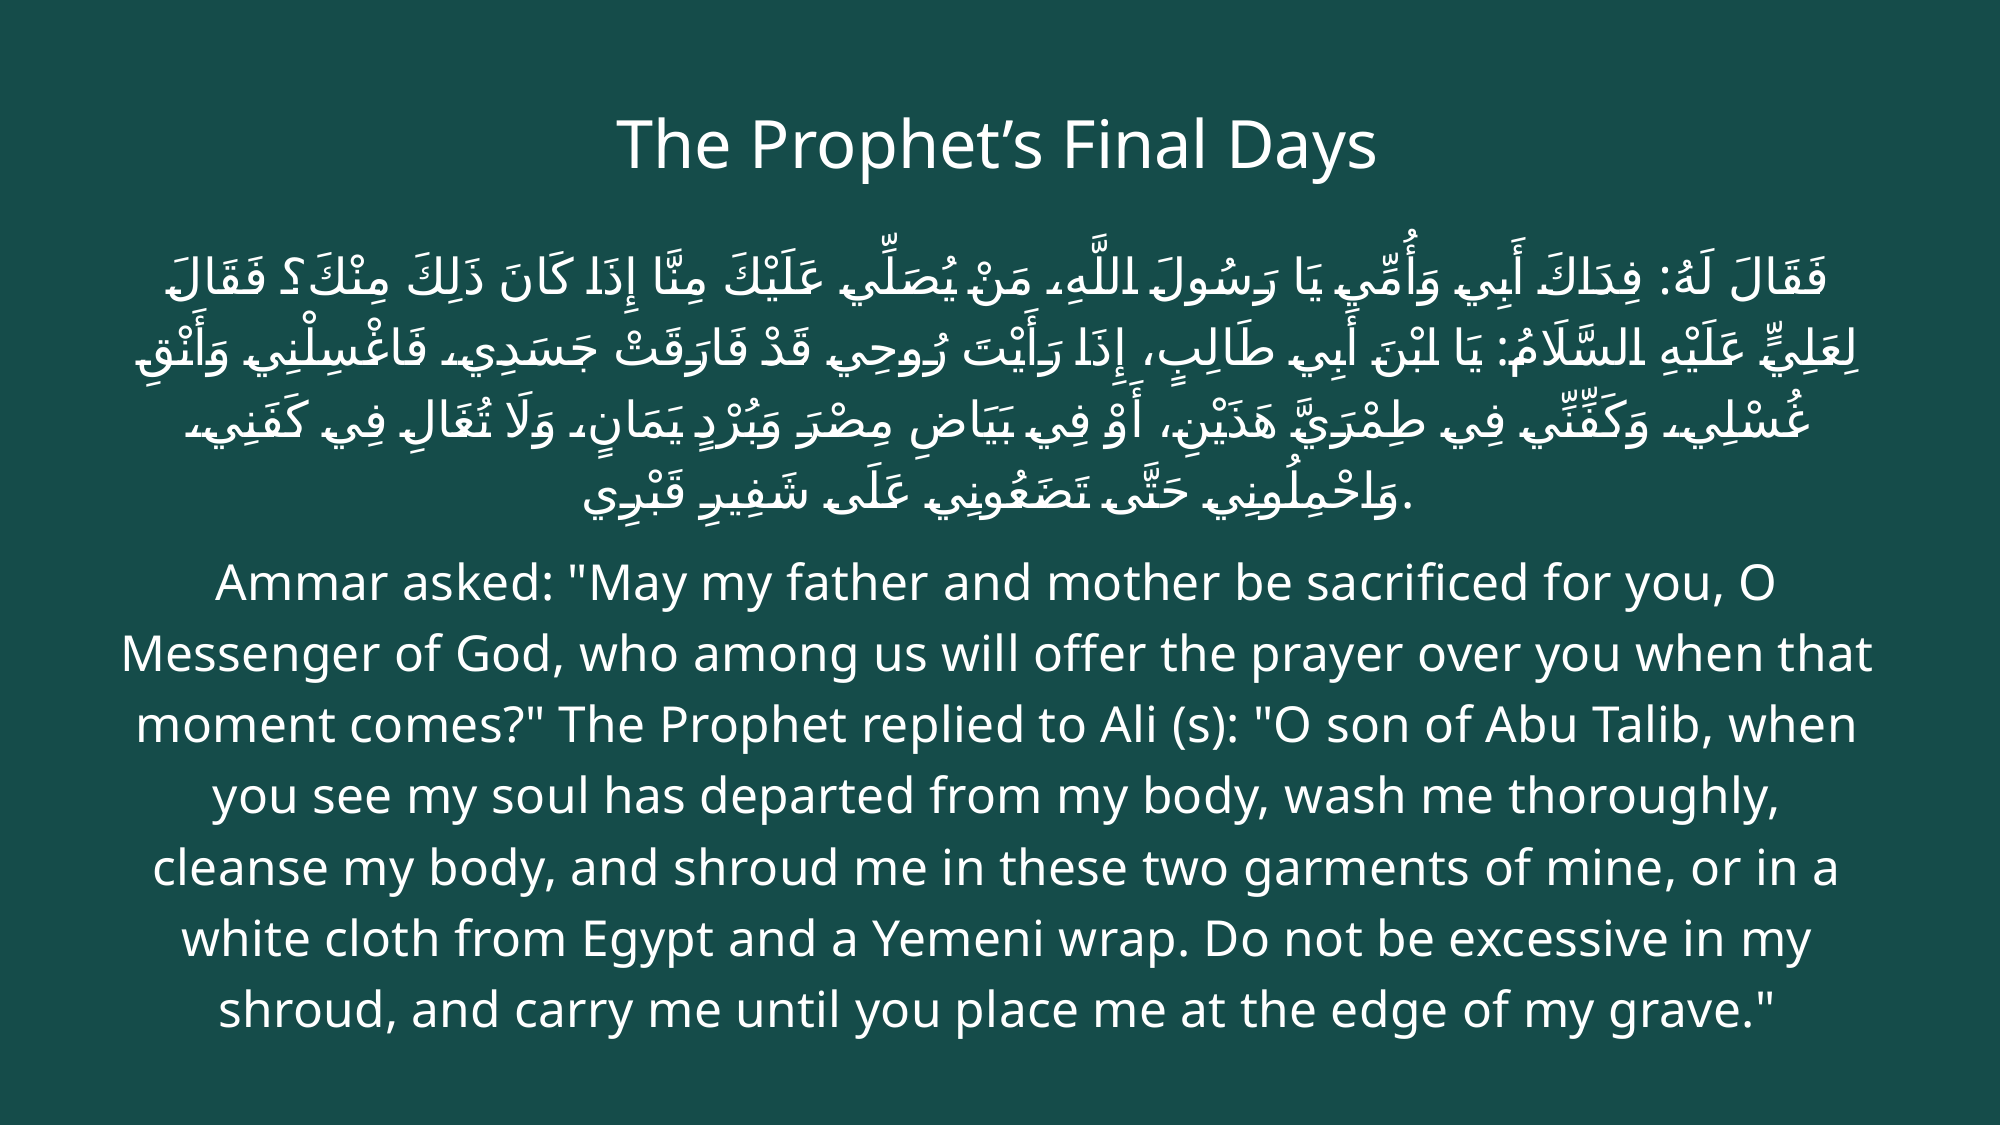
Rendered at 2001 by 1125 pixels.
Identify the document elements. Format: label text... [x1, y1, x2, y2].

list فَقَالَ لَهُ: فِدَاكَ أَبِي وَأُمِّي يَا رَسُولَ اللَّهِ، مَنْ يُصَلِّي عَلَيْكَ مِنَّا إِذَا كَانَ ذَلِكَ مِنْكَ؟ فَقَالَ لِعَلِيٍّ عَلَيْهِ السَّلَامُ: يَا ابْنَ أَبِي طَالِبٍ، إِذَا رَأَيْتَ رُوحِي قَدْ فَارَقَتْ جَسَدِي، فَاغْسِلْنِي وَأَنْقِ غُسْلِي، وَكَفِّنِّي فِي طِمْرَيَّ هَذَيْنِ، أَوْ فِي بَيَاضِ مِصْرَ وَبُرْدٍ يَمَانٍ، وَلَا تُغَالِ فِي كَفَنِي، وَاحْمِلُونِي حَتَّى تَضَعُونِي عَلَى شَفِيرِ قَبْرِي. Ammar asked: "May my father and mother be sacrificed for you, O Messenger of God, who among us will offer the prayer over you when that moment comes?" The Prophet replied to Ali (s): "O son of Abu Talib, when you see my soul has departed from my body, wash me thoroughly, cleanse my body, and shroud me in these two garments of mine, or in a white cloth from Egypt and a Yemeni wrap. Do not be excessive in my shroud, and carry me until you place me at the edge of my grave." [118, 233, 1878, 1046]
title The Prophet’s Final Days [118, 101, 1878, 233]
